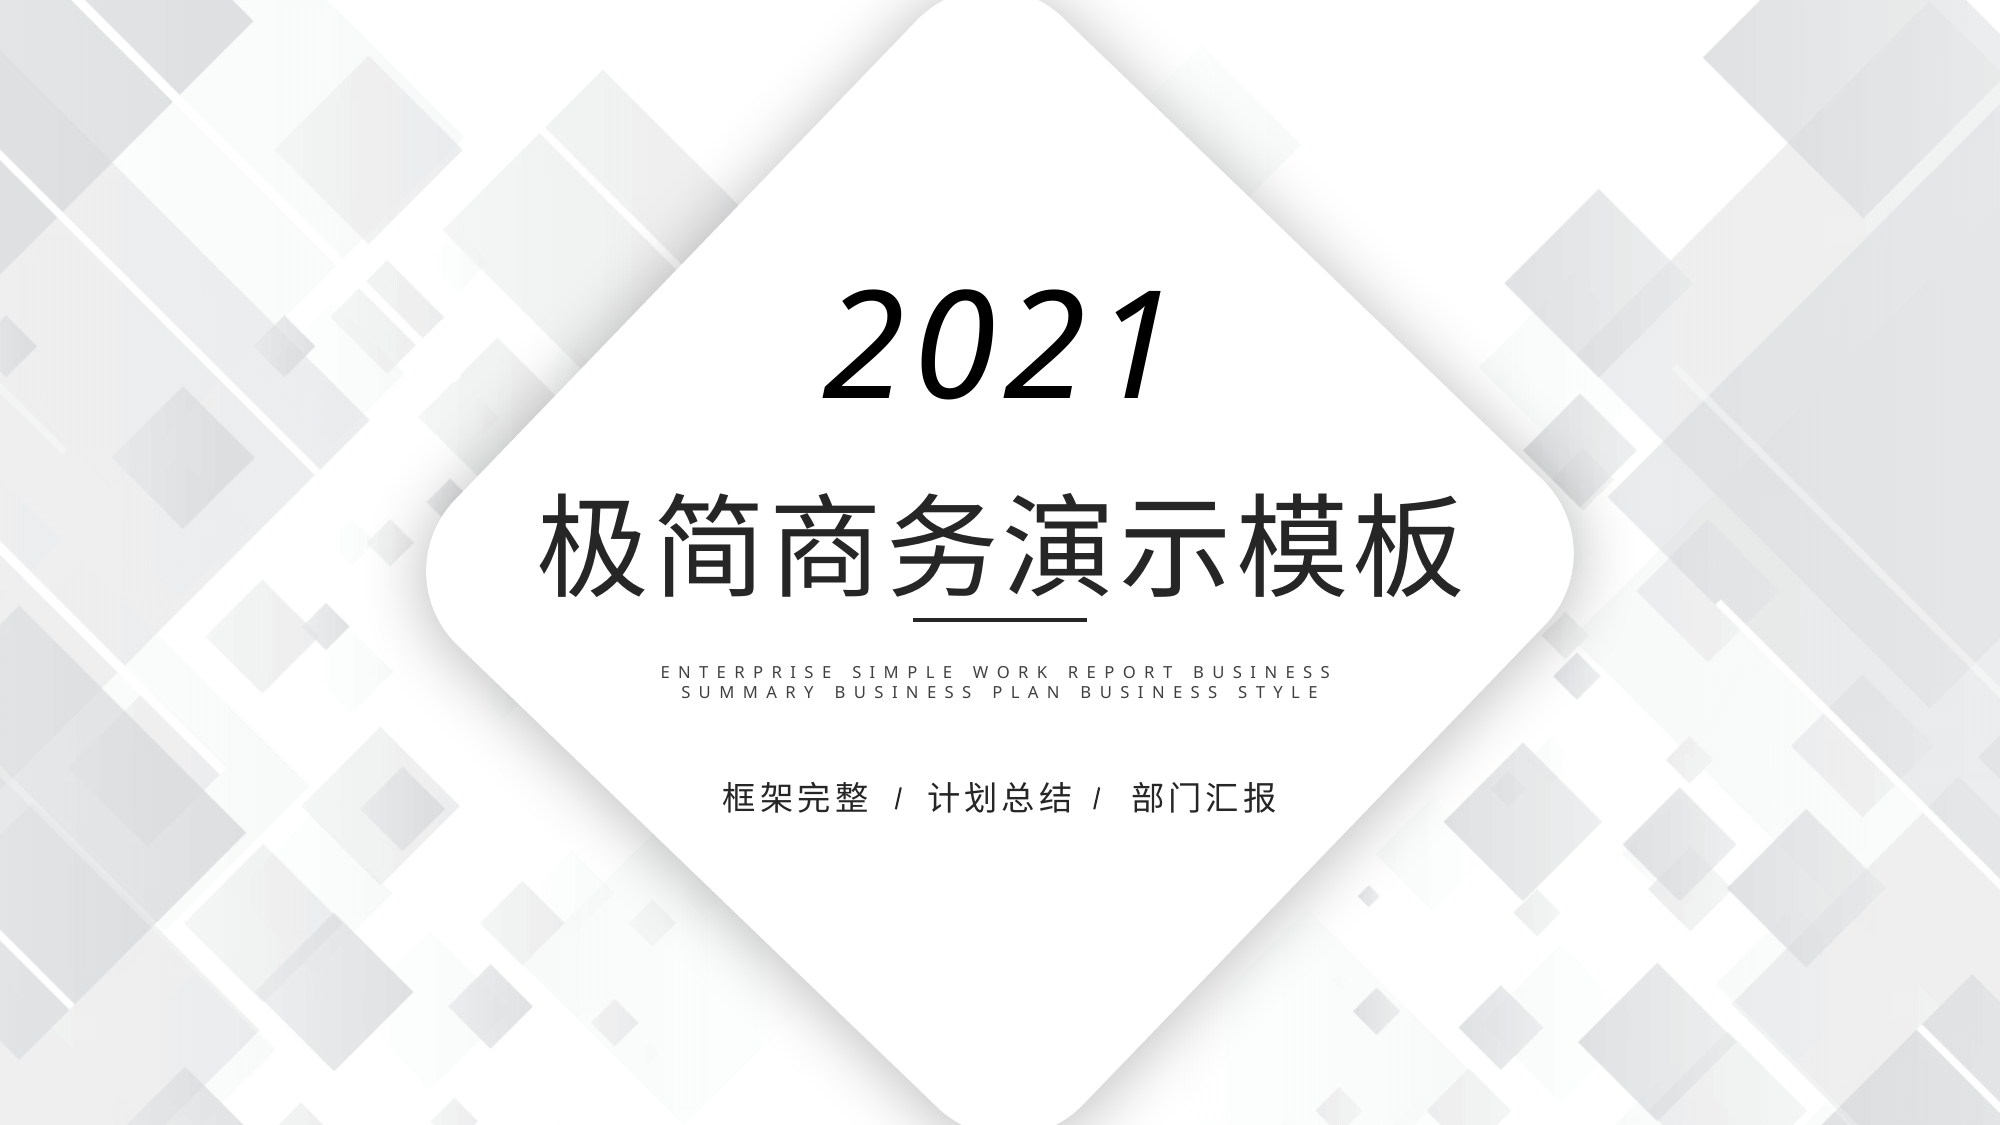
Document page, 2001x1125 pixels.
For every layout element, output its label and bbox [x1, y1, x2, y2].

text_box [1094, 787, 1100, 810]
text_box [895, 787, 901, 810]
picture [0, 0, 2000, 1125]
